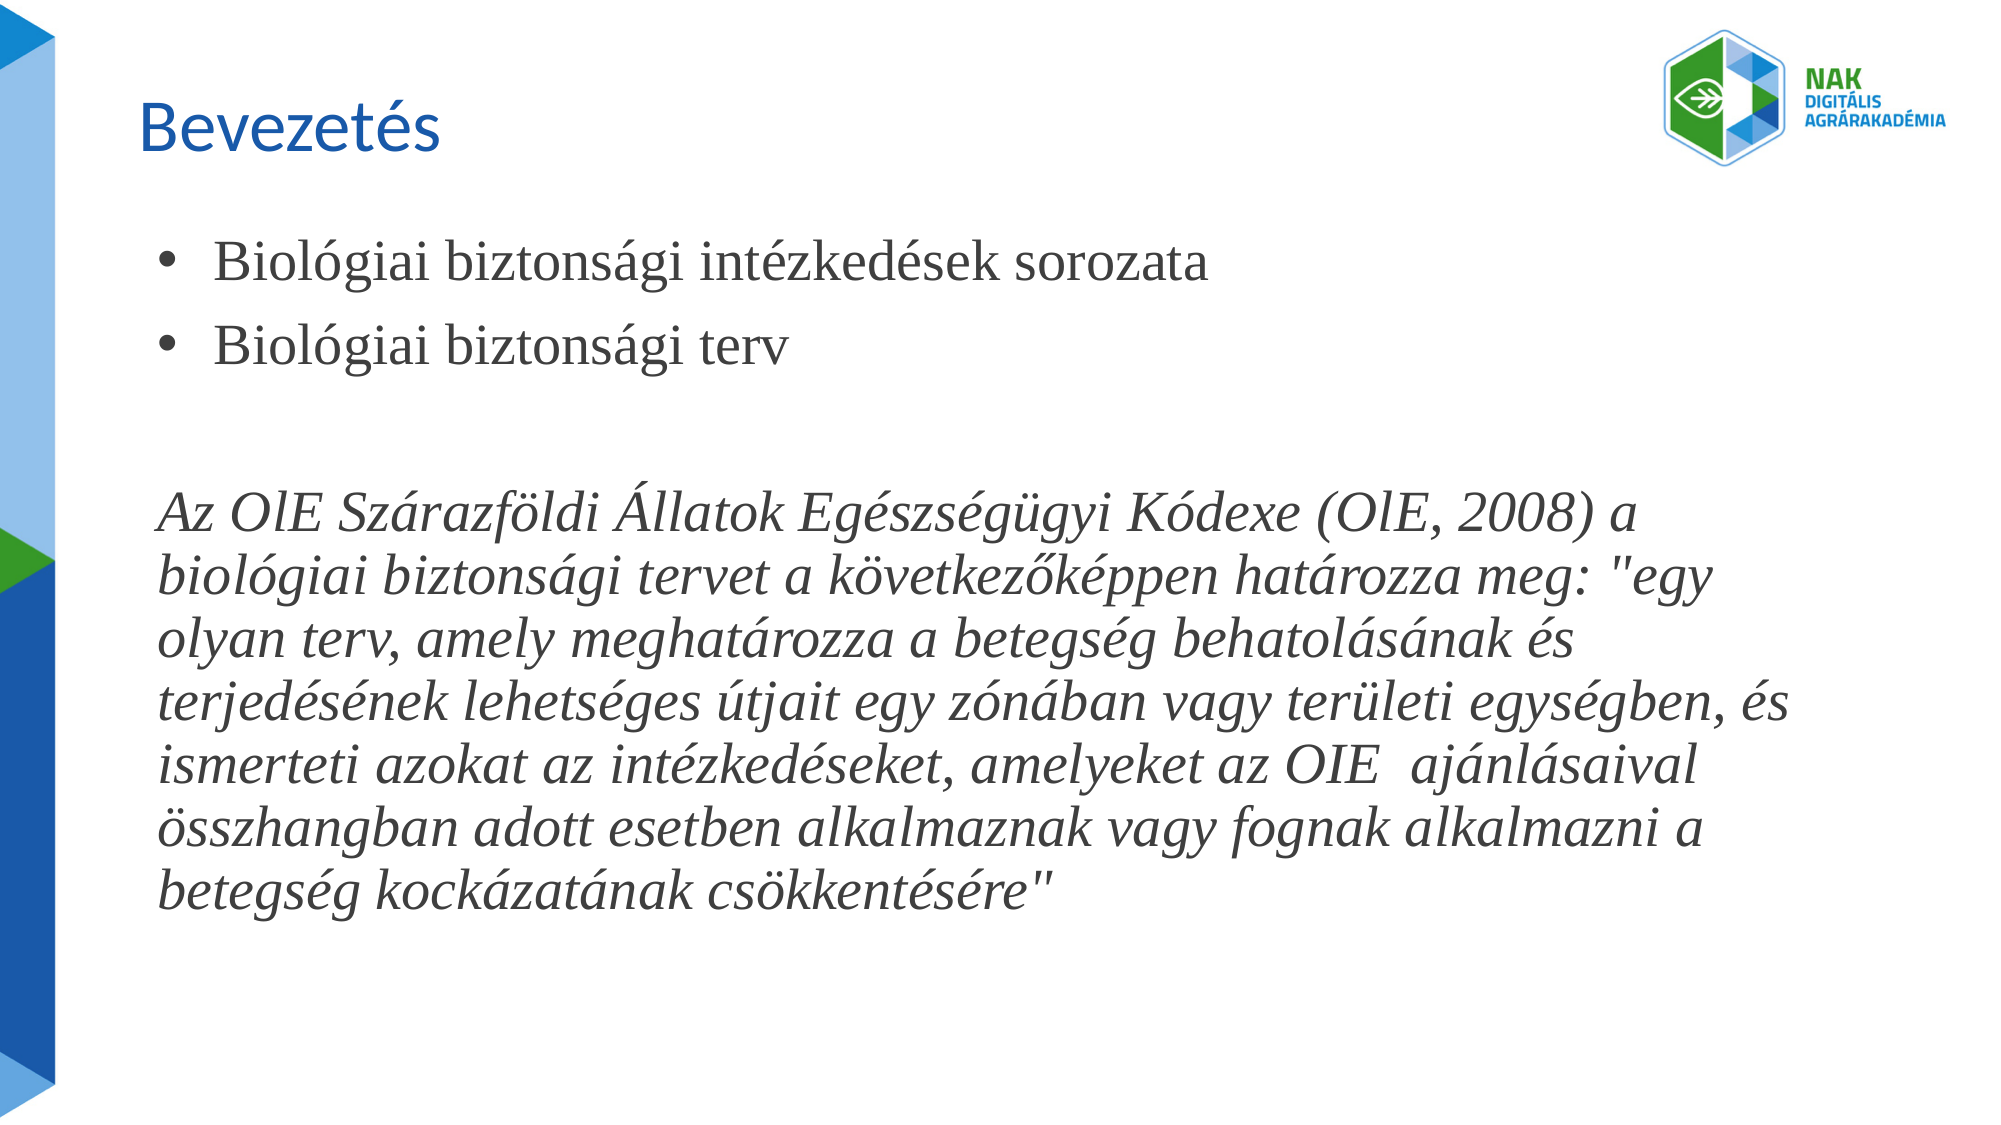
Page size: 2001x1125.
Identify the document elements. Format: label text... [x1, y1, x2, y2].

title Bevezetés [123, 48, 1636, 206]
list Biológiai biztonsági intézkedések sorozata Biológiai biztonsági terv Az OlE Szárazföldi Állatok Egészségügyi Kódexe (OlE, 2008) a biológiai biztonsági tervet a következőképpen határozza meg: "egy olyan terv, amely meghatározza a betegség behatolásának és terjedésének lehetséges útjait egy zónában vagy területi egységben, és ismerteti azokat az intézkedéseket, amelyeket az OIE ajánlásaival összhangban adott esetben alkalmaznak vagy fognak alkalmazni a betegség kockázatának csökkentésére" [123, 222, 1849, 931]
picture [0, 0, 2001, 1125]
